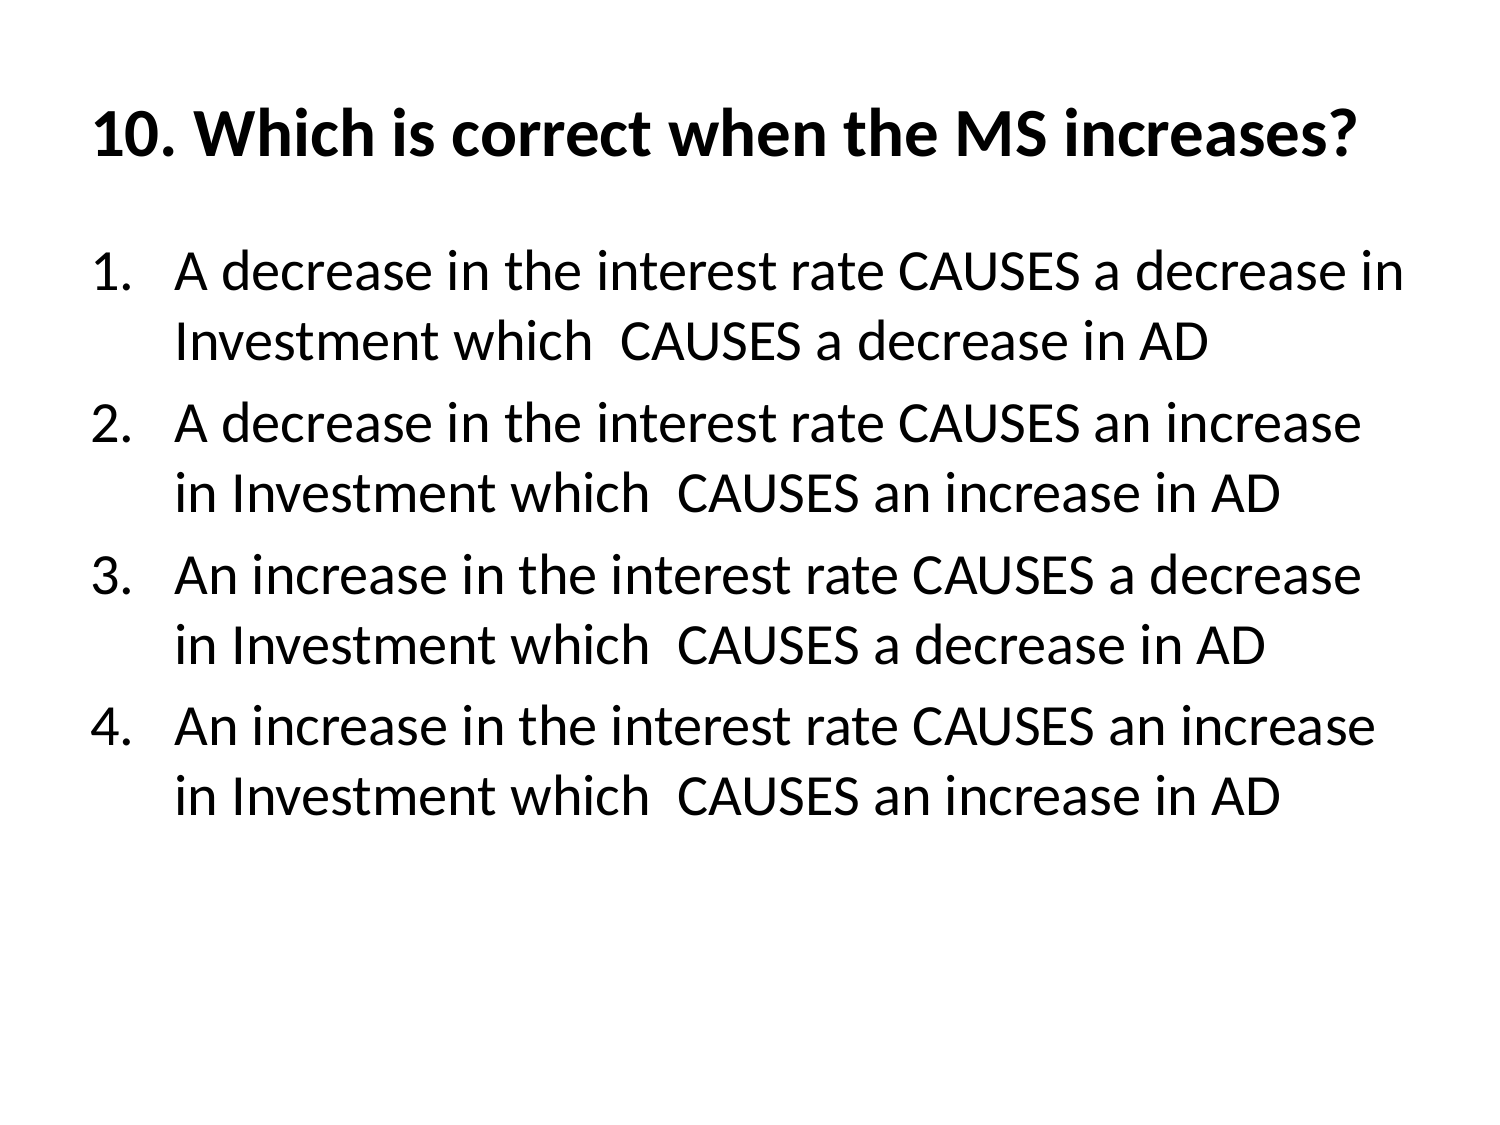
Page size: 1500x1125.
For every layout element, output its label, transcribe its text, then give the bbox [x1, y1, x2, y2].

title 10. Which is correct when the MS increases? [75, 45, 1425, 213]
list A decrease in the interest rate CAUSES a decrease in Investment which CAUSES a decrease in AD A decrease in the interest rate CAUSES an increase in Investment which CAUSES an increase in AD An increase in the interest rate CAUSES a decrease in Investment which CAUSES a decrease in AD An increase in the interest rate CAUSES an increase in Investment which CAUSES an increase in AD [75, 224, 1425, 1000]
